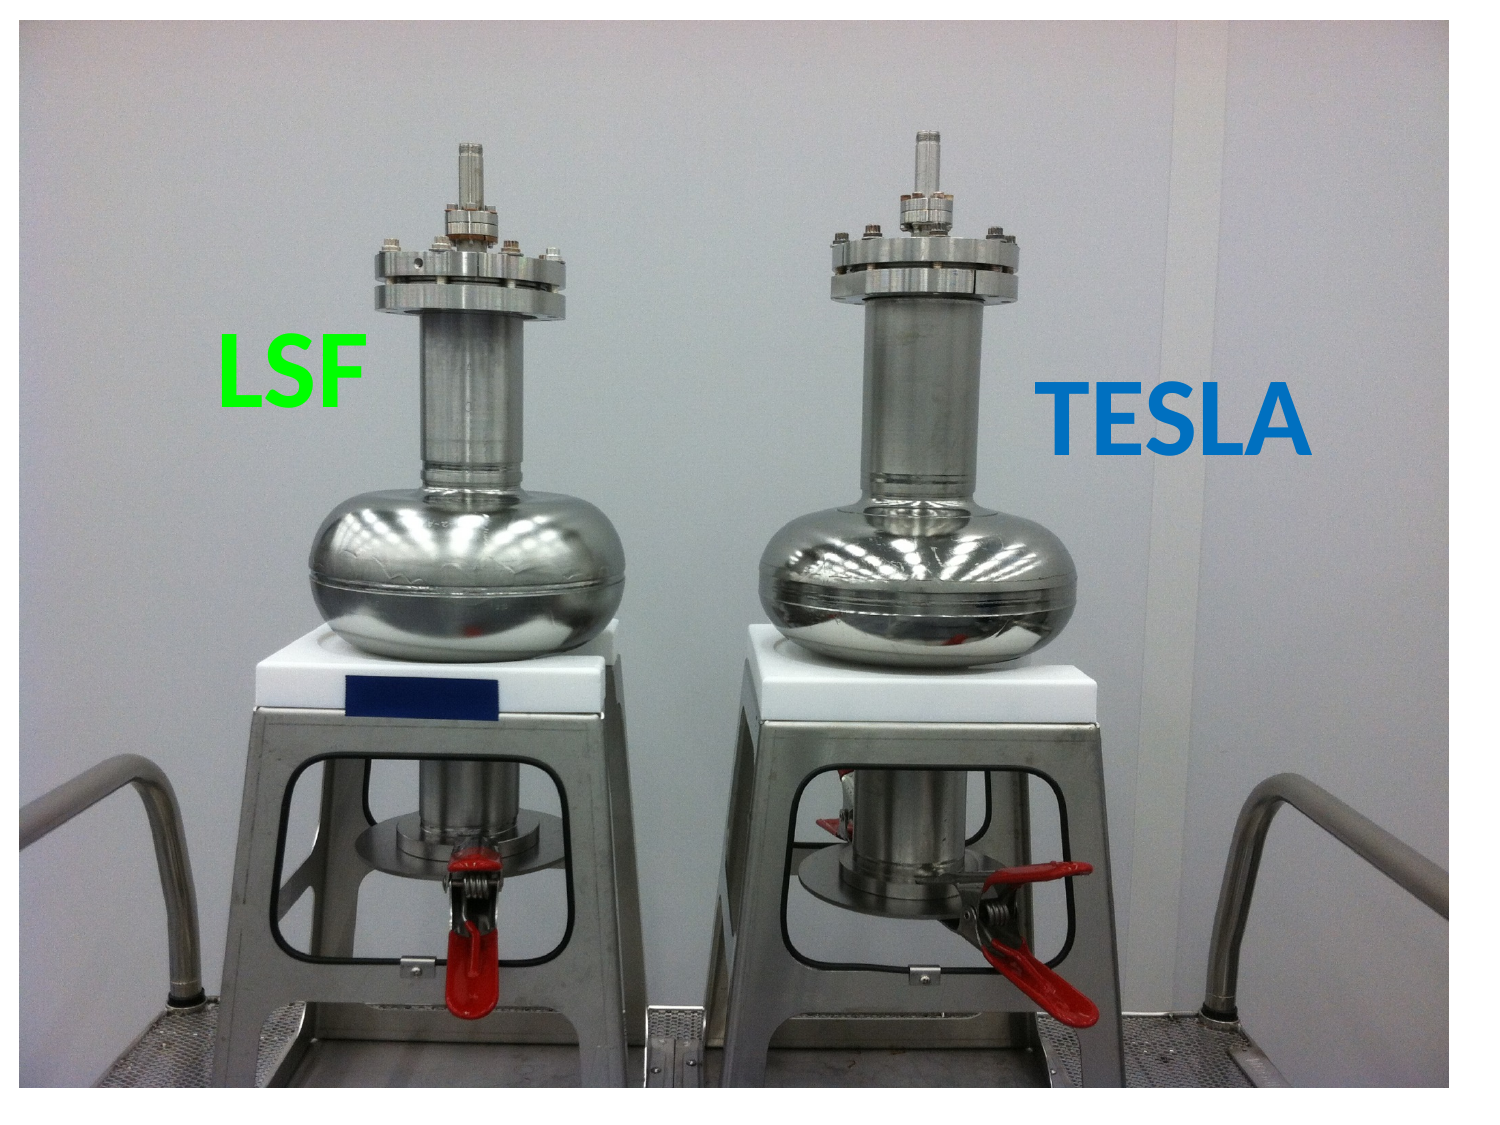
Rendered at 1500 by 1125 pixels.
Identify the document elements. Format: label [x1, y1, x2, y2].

list [18, 19, 1449, 1088]
